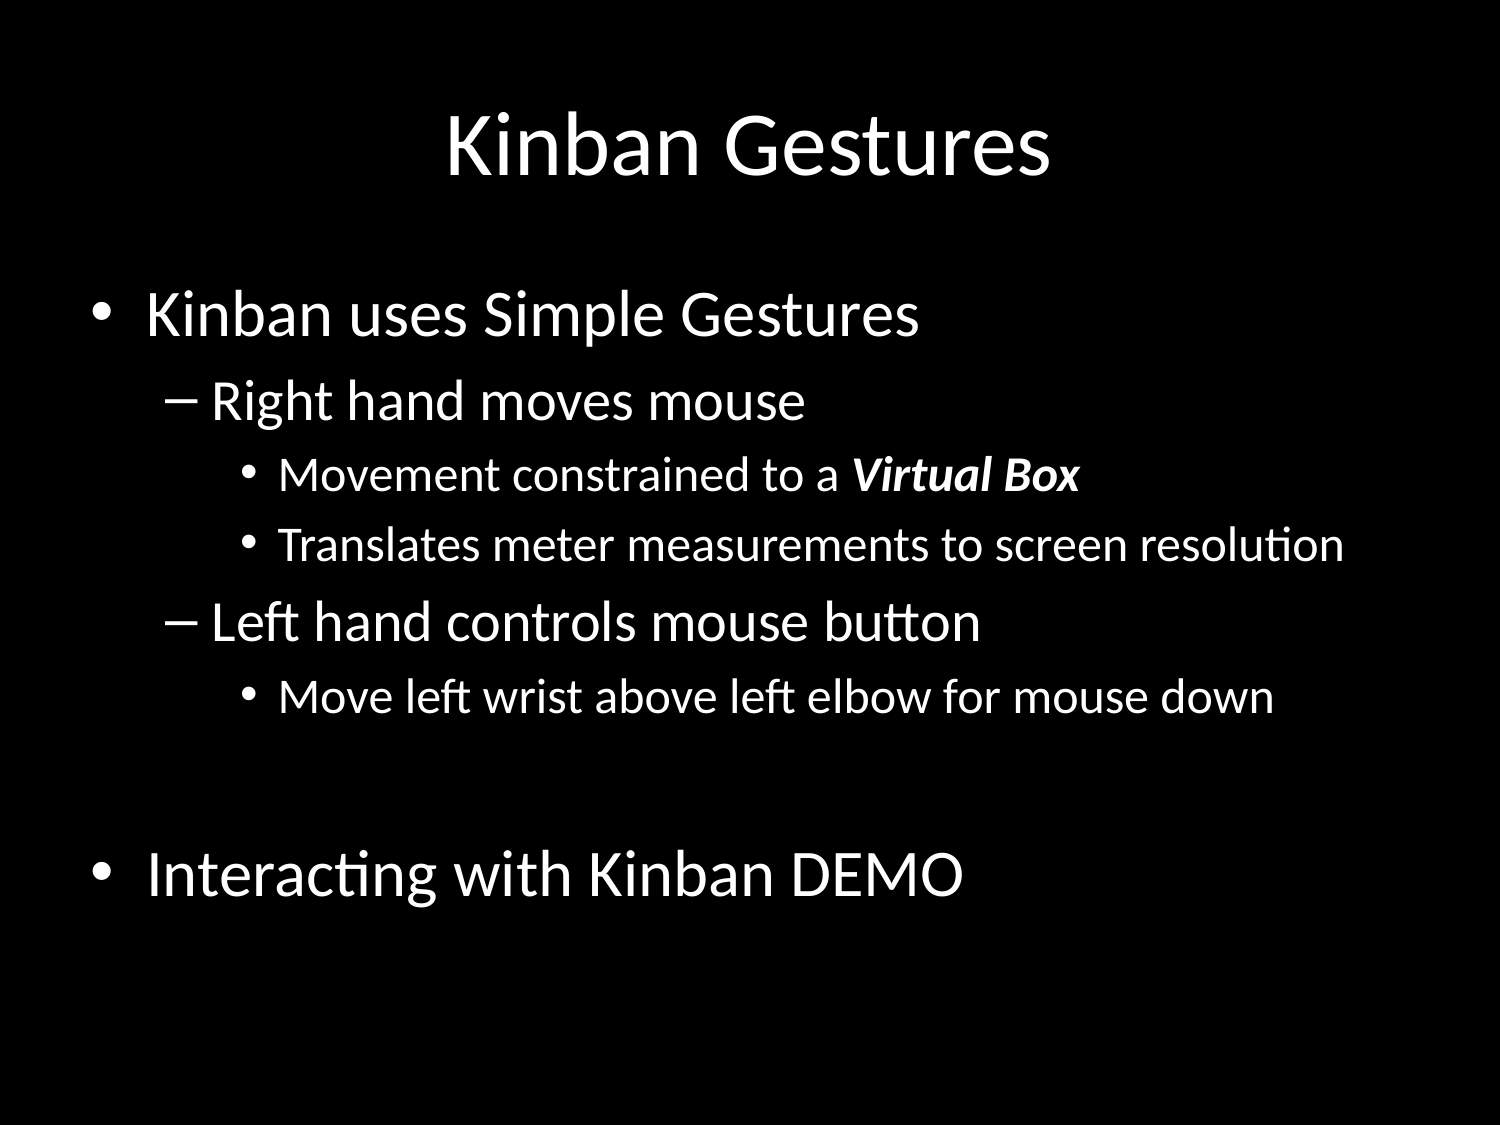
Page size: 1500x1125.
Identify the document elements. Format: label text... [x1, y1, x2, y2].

list Kinban uses Simple Gestures Right hand moves mouse Movement constrained to a Virtual Box Translates meter measurements to screen resolution Left hand controls mouse button Move left wrist above left elbow for mouse down Interacting with Kinban DEMO [75, 262, 1425, 1005]
title Kinban Gestures [75, 45, 1425, 233]
